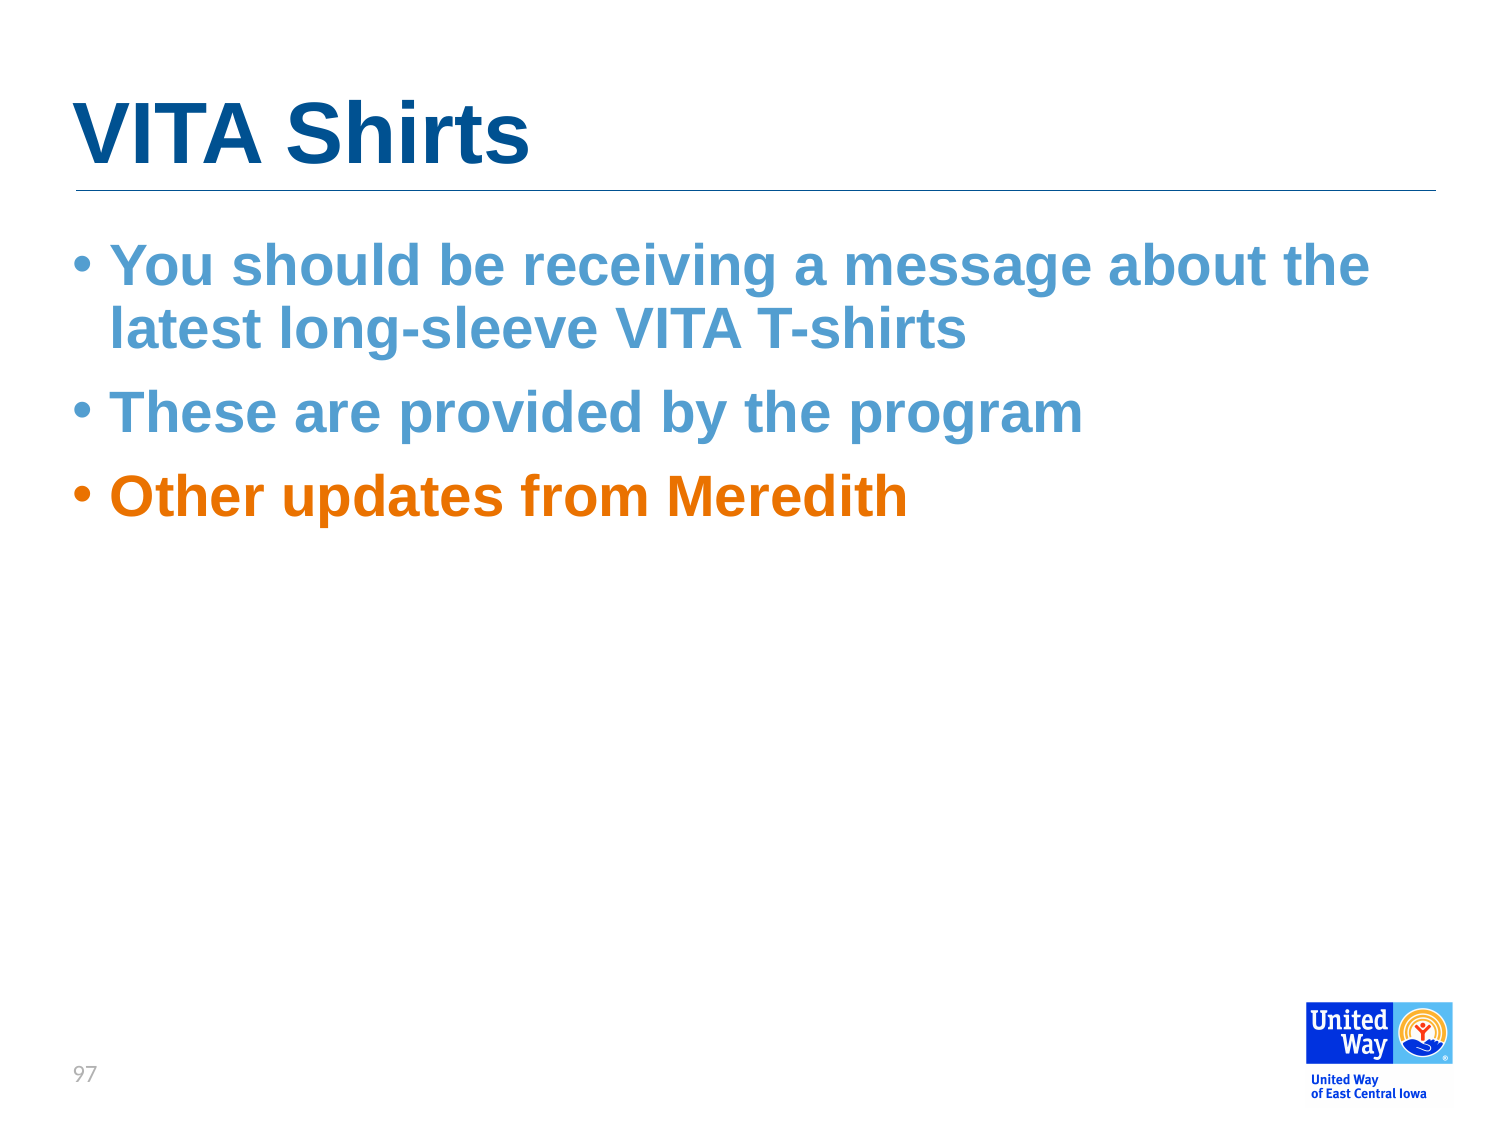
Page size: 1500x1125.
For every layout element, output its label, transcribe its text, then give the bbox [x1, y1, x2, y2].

list You should be receiving a message about the latest long-sleeve VITA T-shirts These are provided by the program Other updates from Meredith [57, 227, 1449, 992]
picture [1305, 1001, 1454, 1108]
title VITA Shirts [57, 80, 1449, 191]
slide_number 97 [57, 1042, 395, 1103]
